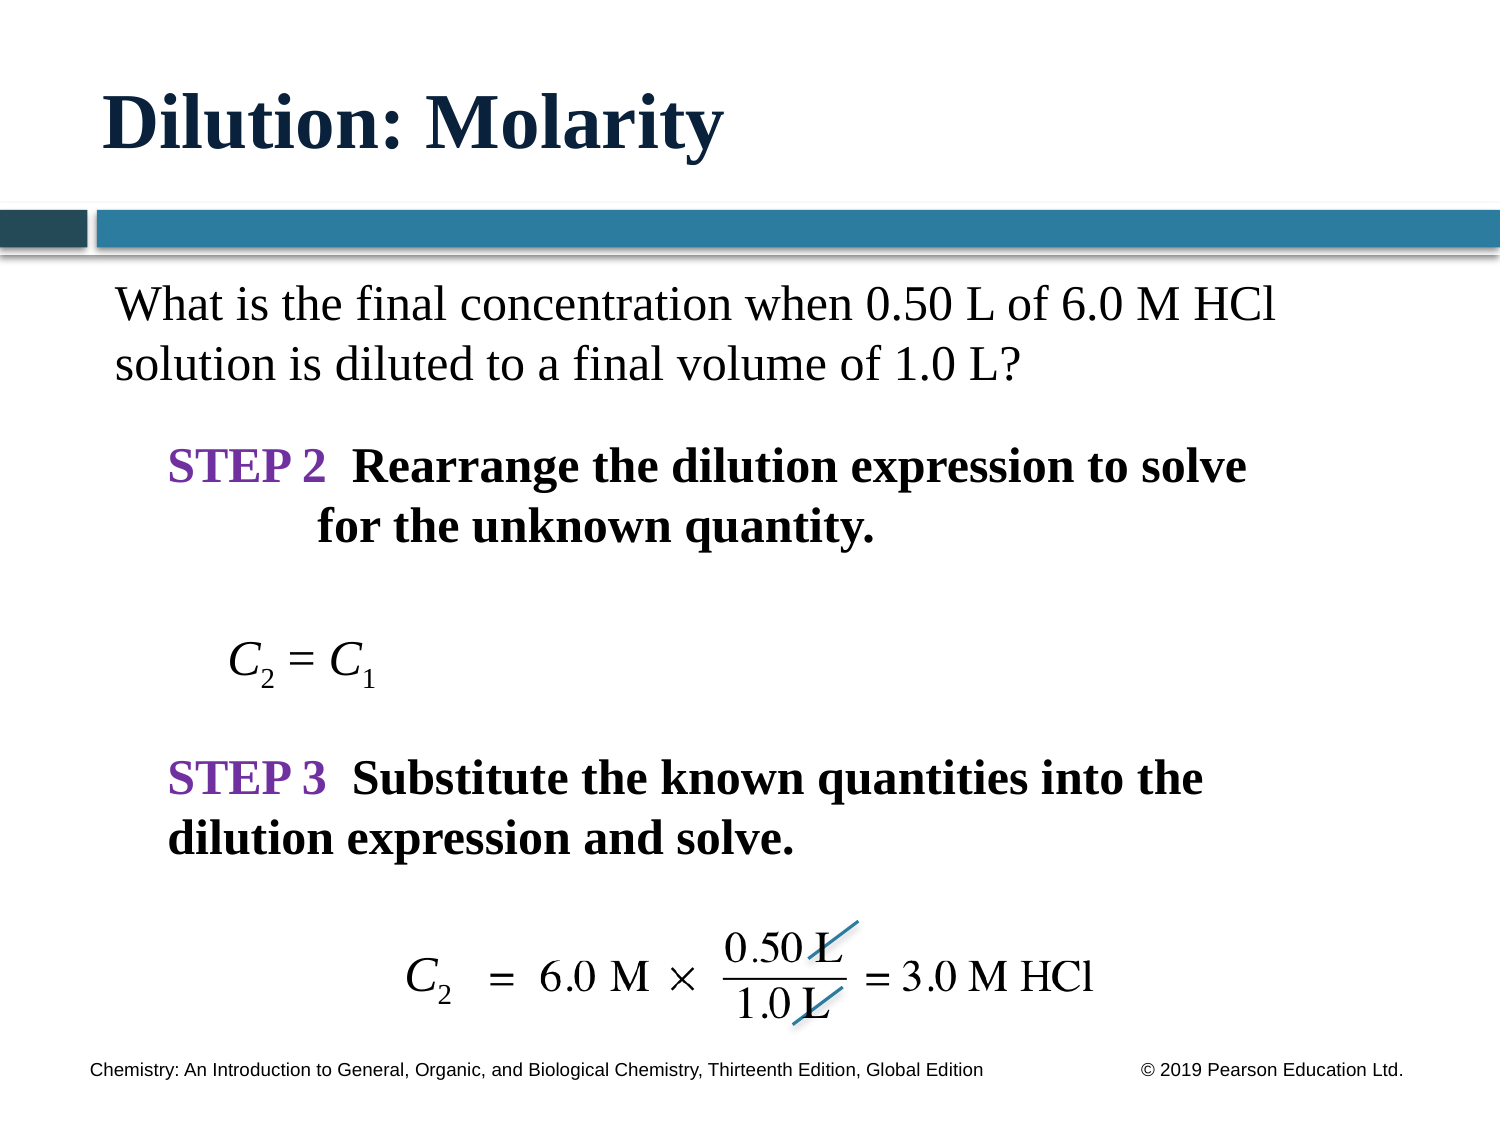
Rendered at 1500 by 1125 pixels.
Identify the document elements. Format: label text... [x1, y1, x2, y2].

title Dilution: Molarity [87, 35, 1340, 199]
picture [481, 916, 1103, 1029]
text_box C2 [389, 934, 475, 1018]
